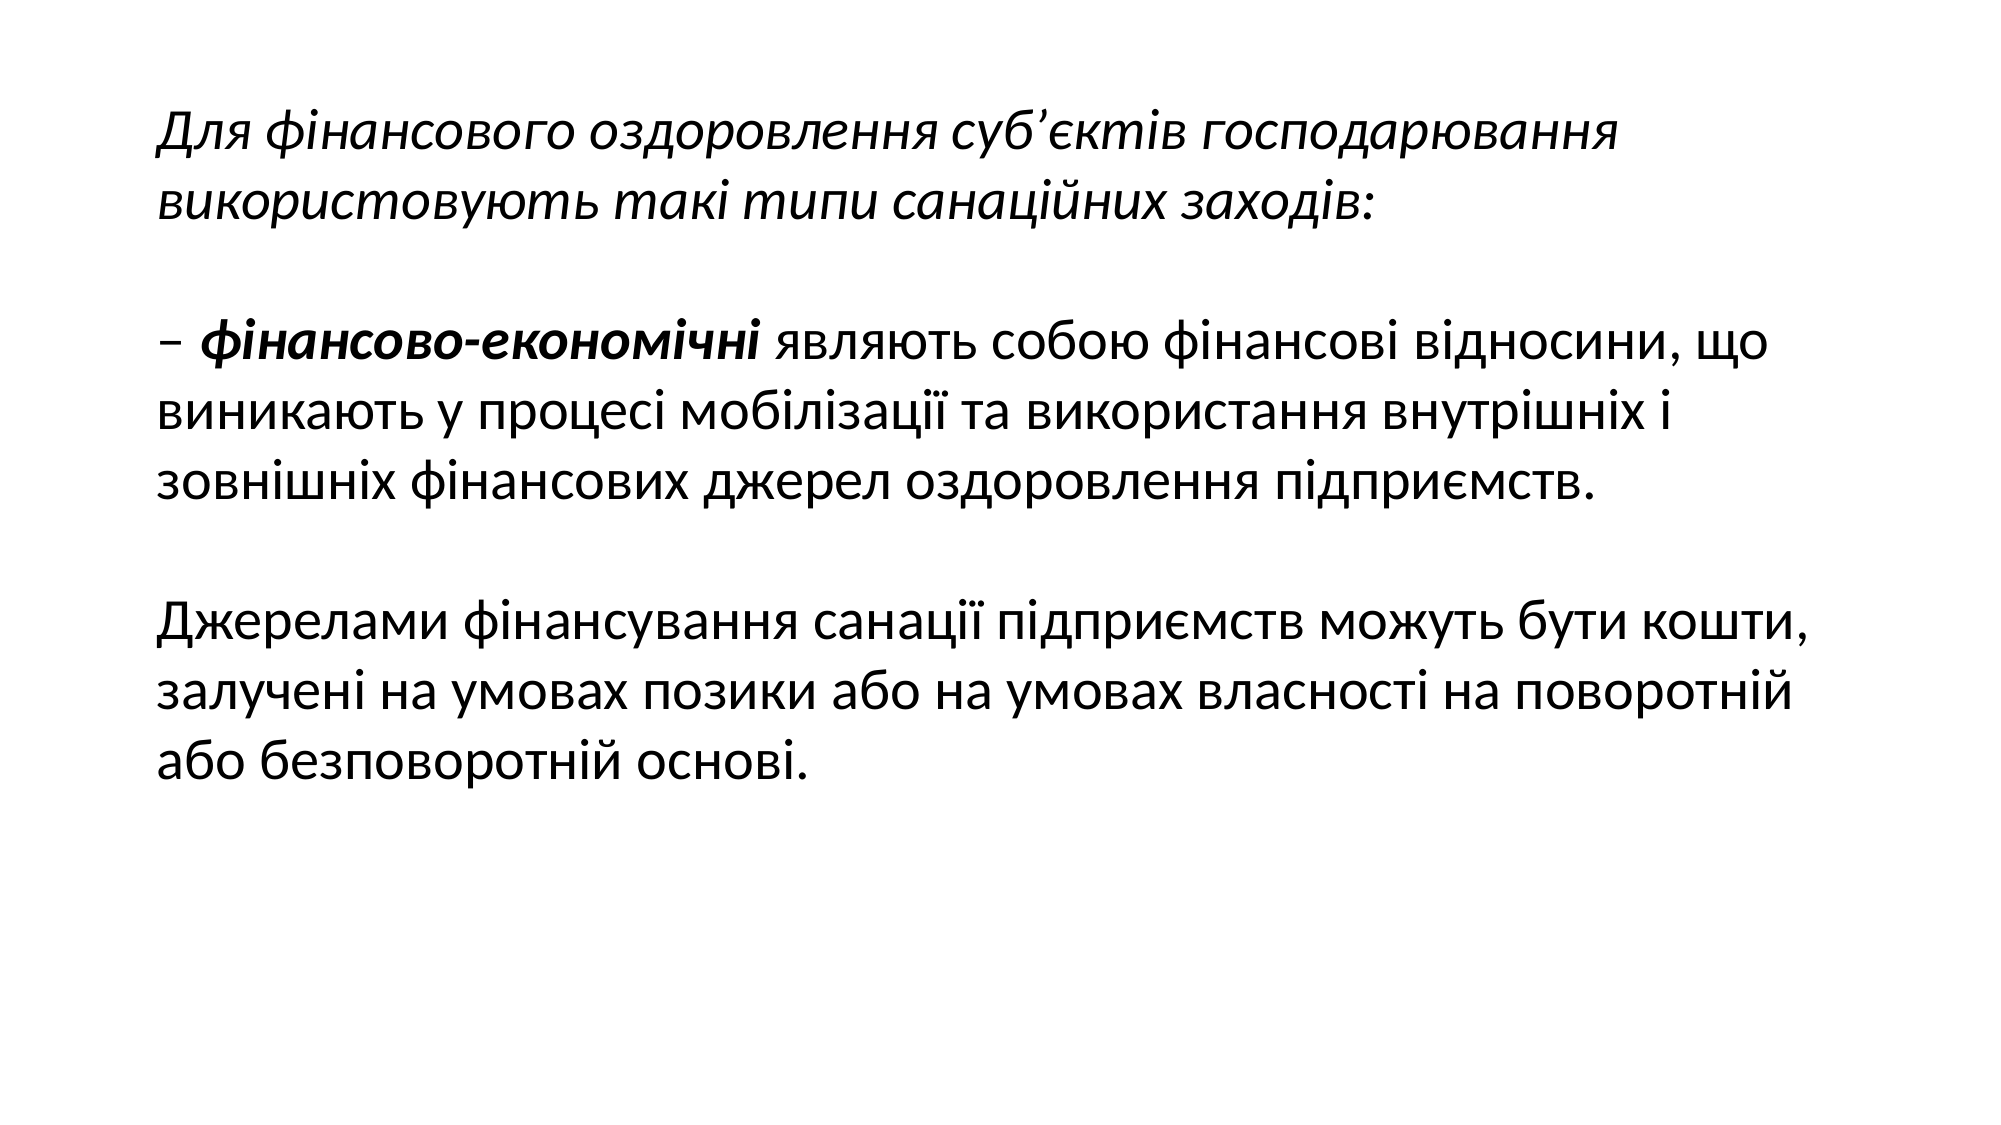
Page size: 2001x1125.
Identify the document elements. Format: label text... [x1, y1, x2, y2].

text_box Для фінансового оздоровлення суб’єктів господарювання використовують такі типи санаційних заходів: – фінансово-економічні являють собою фінансові відносини, що виникають у процесі мобілізації та використання внутрішніх і зовнішніх фінансових джерел оздоровлення підприємств. Джерелами фінансування санації підприємств можуть бути кошти, залучені на умовах позики або на умовах власності на поворотній або безповоротній основі. [142, 83, 1835, 844]
